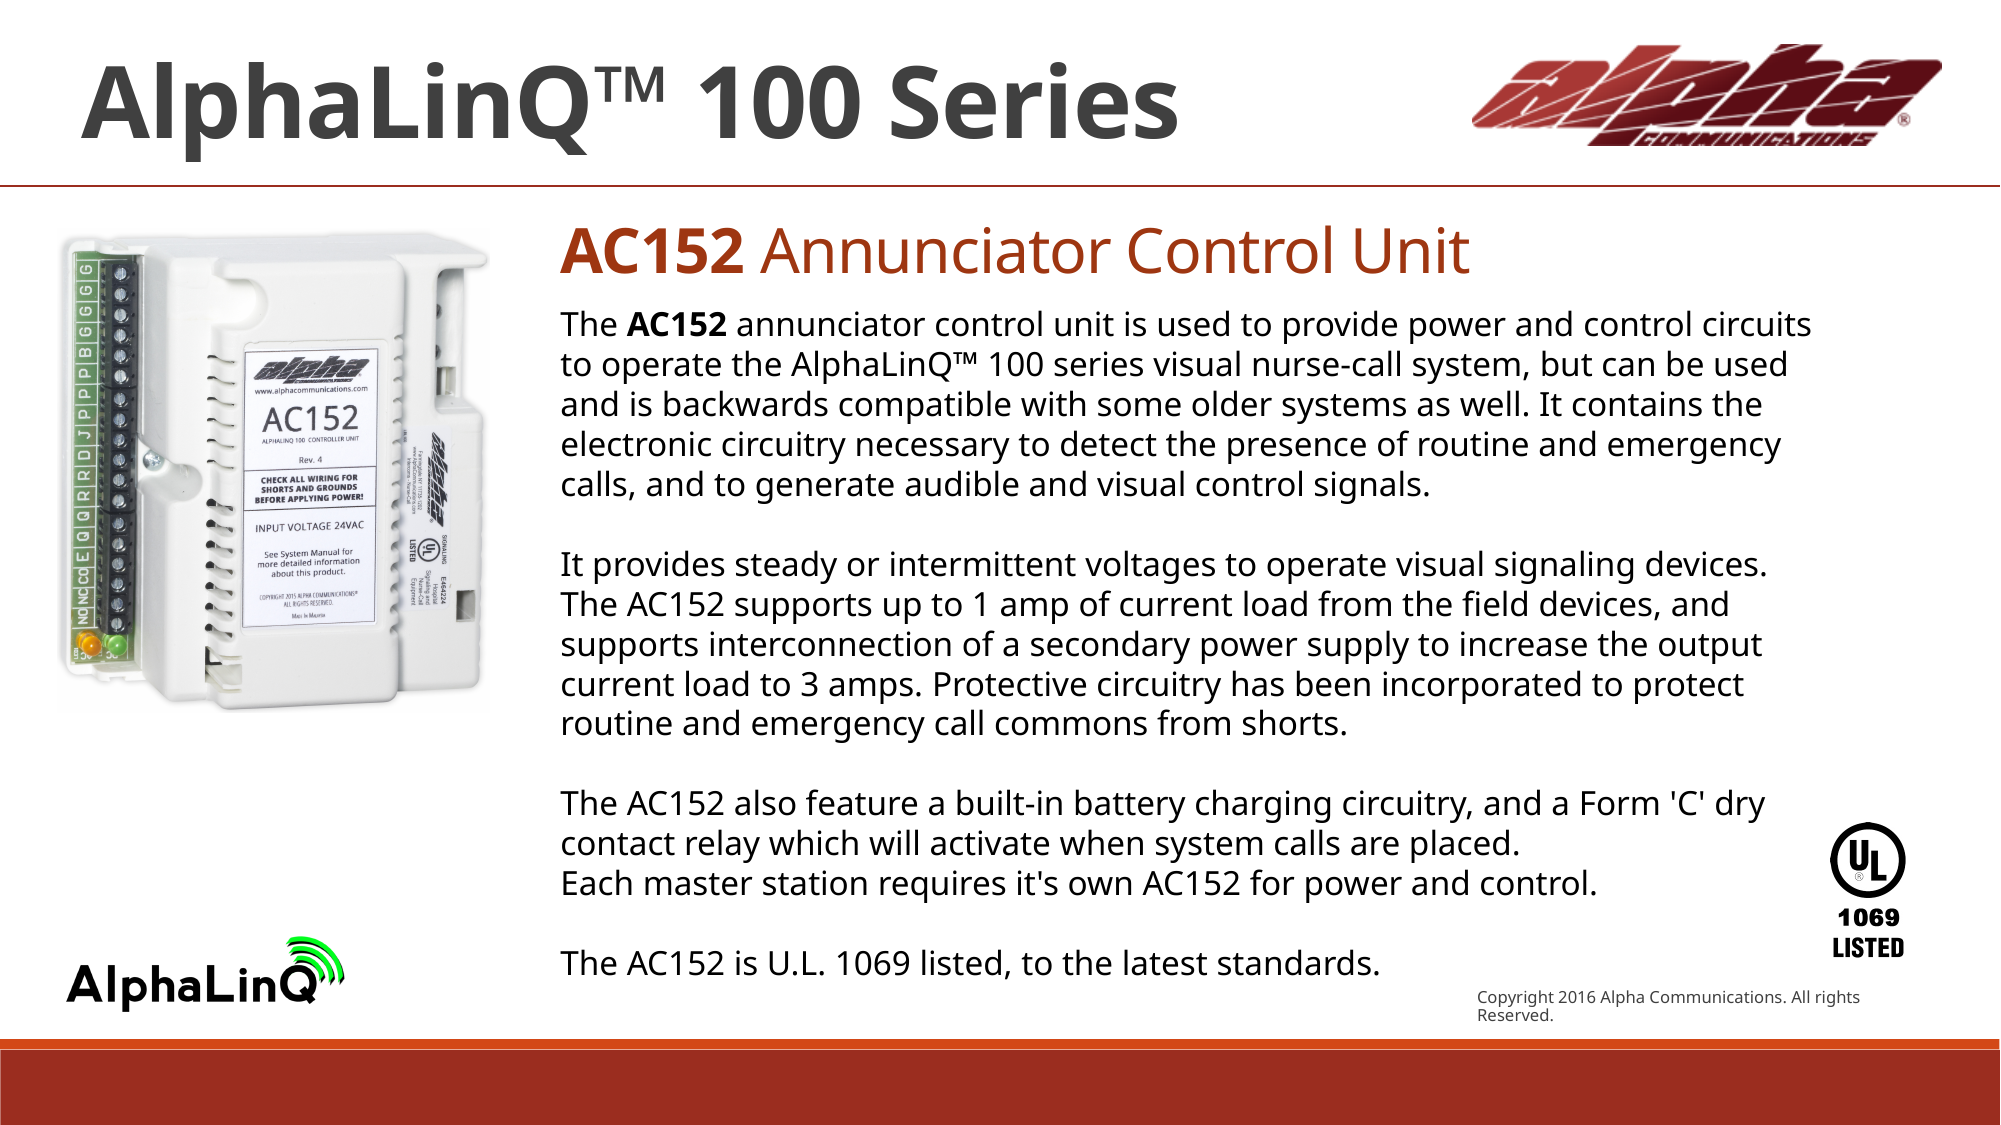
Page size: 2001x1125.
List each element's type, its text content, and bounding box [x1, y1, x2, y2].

text_box AC152 Annunciator Control Unit [545, 205, 1691, 294]
picture [66, 935, 346, 1012]
picture [56, 227, 491, 714]
text_box The AC152 annunciator control unit is used to provide power and control circuits to operate the AlphaLinQ™ 100 series visual nurse-call system, but can be used and is backwards compatible with some older systems as well. It contains the electronic circuitry necessary to detect the presence of routine and emergency calls, and to generate audible and visual control signals. It provides steady or intermittent voltages to operate visual signaling devices. The AC152 supports up to 1 amp of current load from the field devices, and supports interconnection of a secondary power supply to increase the output current load to 3 amps. Protective circuitry has been incorporated to protect routine and emergency call commons from shorts. The AC152 also feature a built-in battery charging circuitry, and a Form 'C' dry contact relay which will activate when system calls are placed. Each master station requires it's own AC152 for power and control. The AC152 is U.L. 1069 listed, to the latest standards. [545, 295, 1842, 990]
picture [1829, 822, 1906, 958]
text_box AlphaLinQ™ 100 Series [66, 27, 2000, 167]
picture [1472, 43, 1943, 147]
text_box Copyright 2016 Alpha Communications. All rights Reserved. [1462, 981, 1935, 1012]
